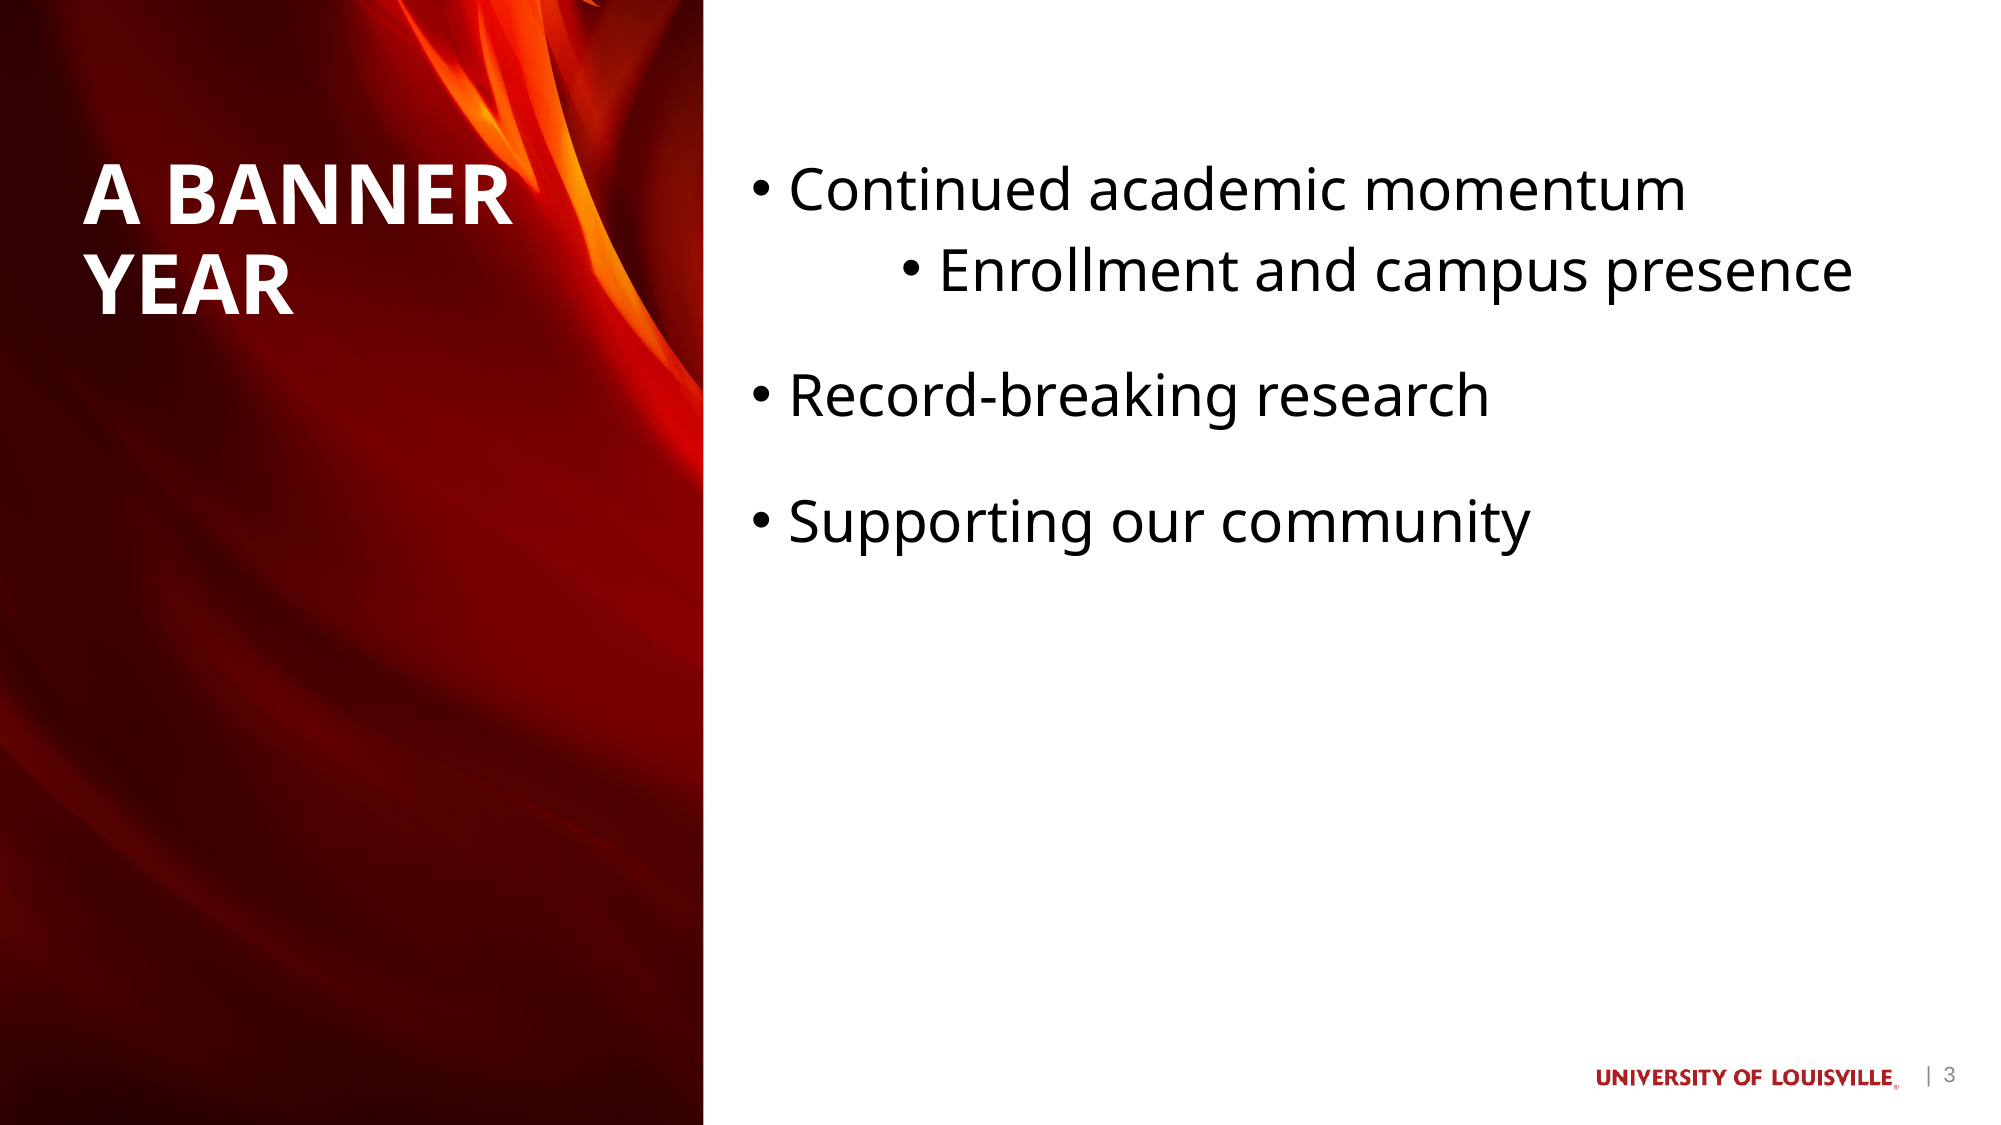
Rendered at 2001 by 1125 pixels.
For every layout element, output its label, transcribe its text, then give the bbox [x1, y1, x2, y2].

list A banner year [69, 144, 622, 446]
slide_number | 3 [1520, 1044, 1971, 1105]
picture [0, 0, 2001, 1125]
list Continued academic momentum Enrollment and campus presence Record-breaking research Supporting our community [736, 144, 2000, 730]
